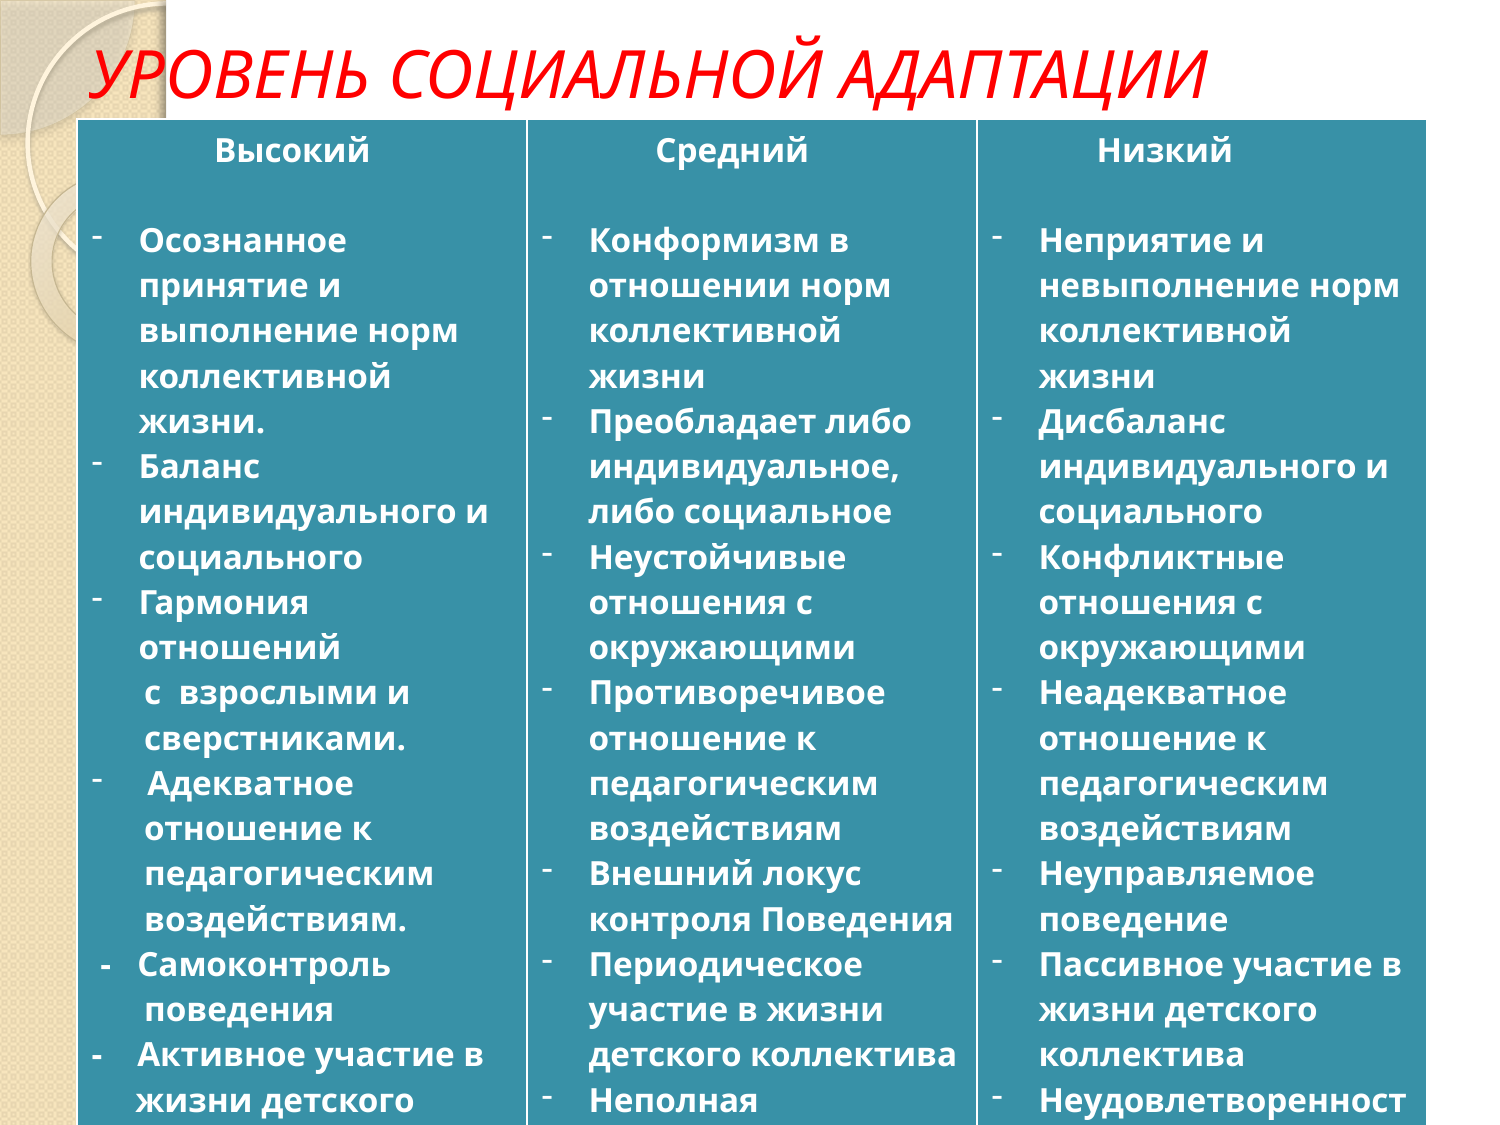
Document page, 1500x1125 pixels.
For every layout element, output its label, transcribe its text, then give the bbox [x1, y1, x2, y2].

table_header Низкий Неприятие и невыполнение норм коллективной жизни Дисбаланс индивидуального и социального Конфликтные отношения с окружающими Неадекватное отношение к педагогическим воздействиям Неуправляемое поведение Пассивное участие в жизни детского коллектива Неудовлетворенность своим статусом и отношениями [978, 120, 1426, 1125]
title УРОВЕНЬ СОЦИАЛЬНОЙ АДАПТАЦИИ [75, 19, 1425, 118]
table_header Высокий Осознанное принятие и выполнение норм коллективной жизни. Баланс индивидуального и социального Гармония отношений с взрослыми и сверстниками. Адекватное отношение к педагогическим воздействиям. - Самоконтроль поведения - Активное участие в жизни детского коллектива - Удовлетворенность своим статусом и отношениями [78, 120, 526, 1125]
table_header Средний Конформизм в отношении норм коллективной жизни Преобладает либо индивидуальное, либо социальное Неустойчивые отношения с окружающими Противоречивое отношение к педагогическим воздействиям Внешний локус контроля Поведения Периодическое участие в жизни детского коллектива Неполная удовлетворенность своим статусом и отношениями [528, 120, 976, 1125]
